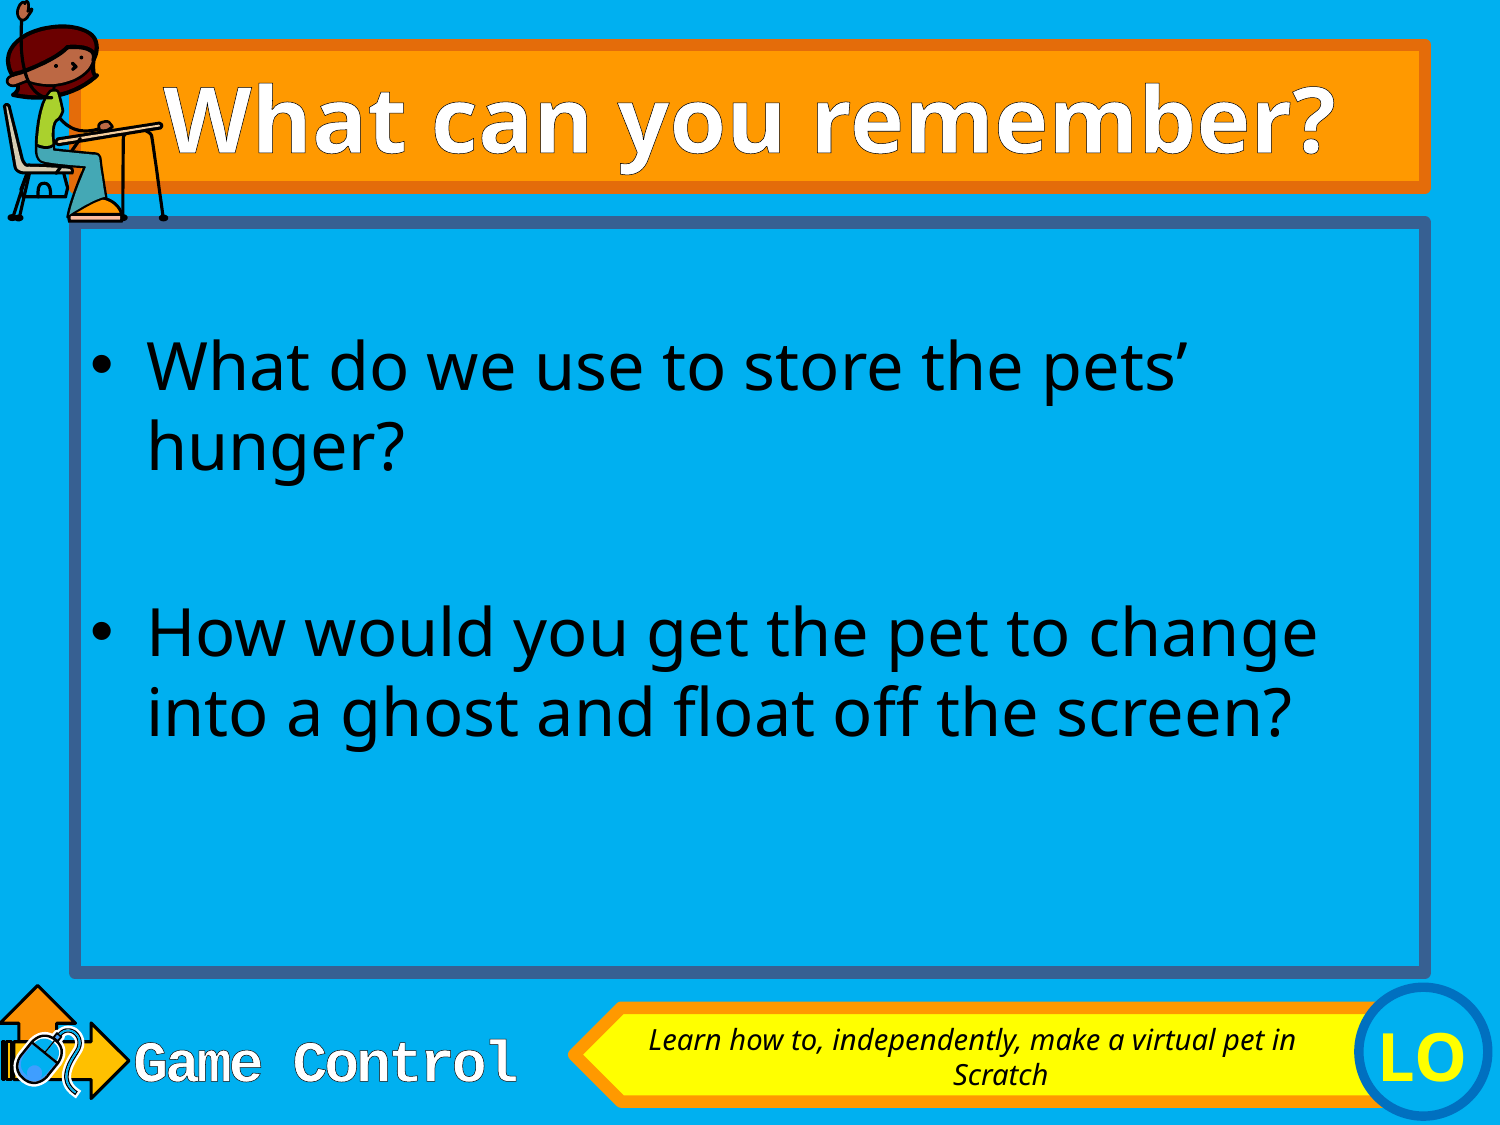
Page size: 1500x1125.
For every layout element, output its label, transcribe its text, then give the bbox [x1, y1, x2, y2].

list What do we use to store the pets’ hunger? How would you get the pet to change into a ghost and float off the screen? [69, 216, 1431, 979]
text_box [0, 0, 169, 223]
title What can you remember? [173, 39, 1431, 194]
list Learn how to, independently, make a virtual pet in Scratch [580, 1008, 1366, 1102]
